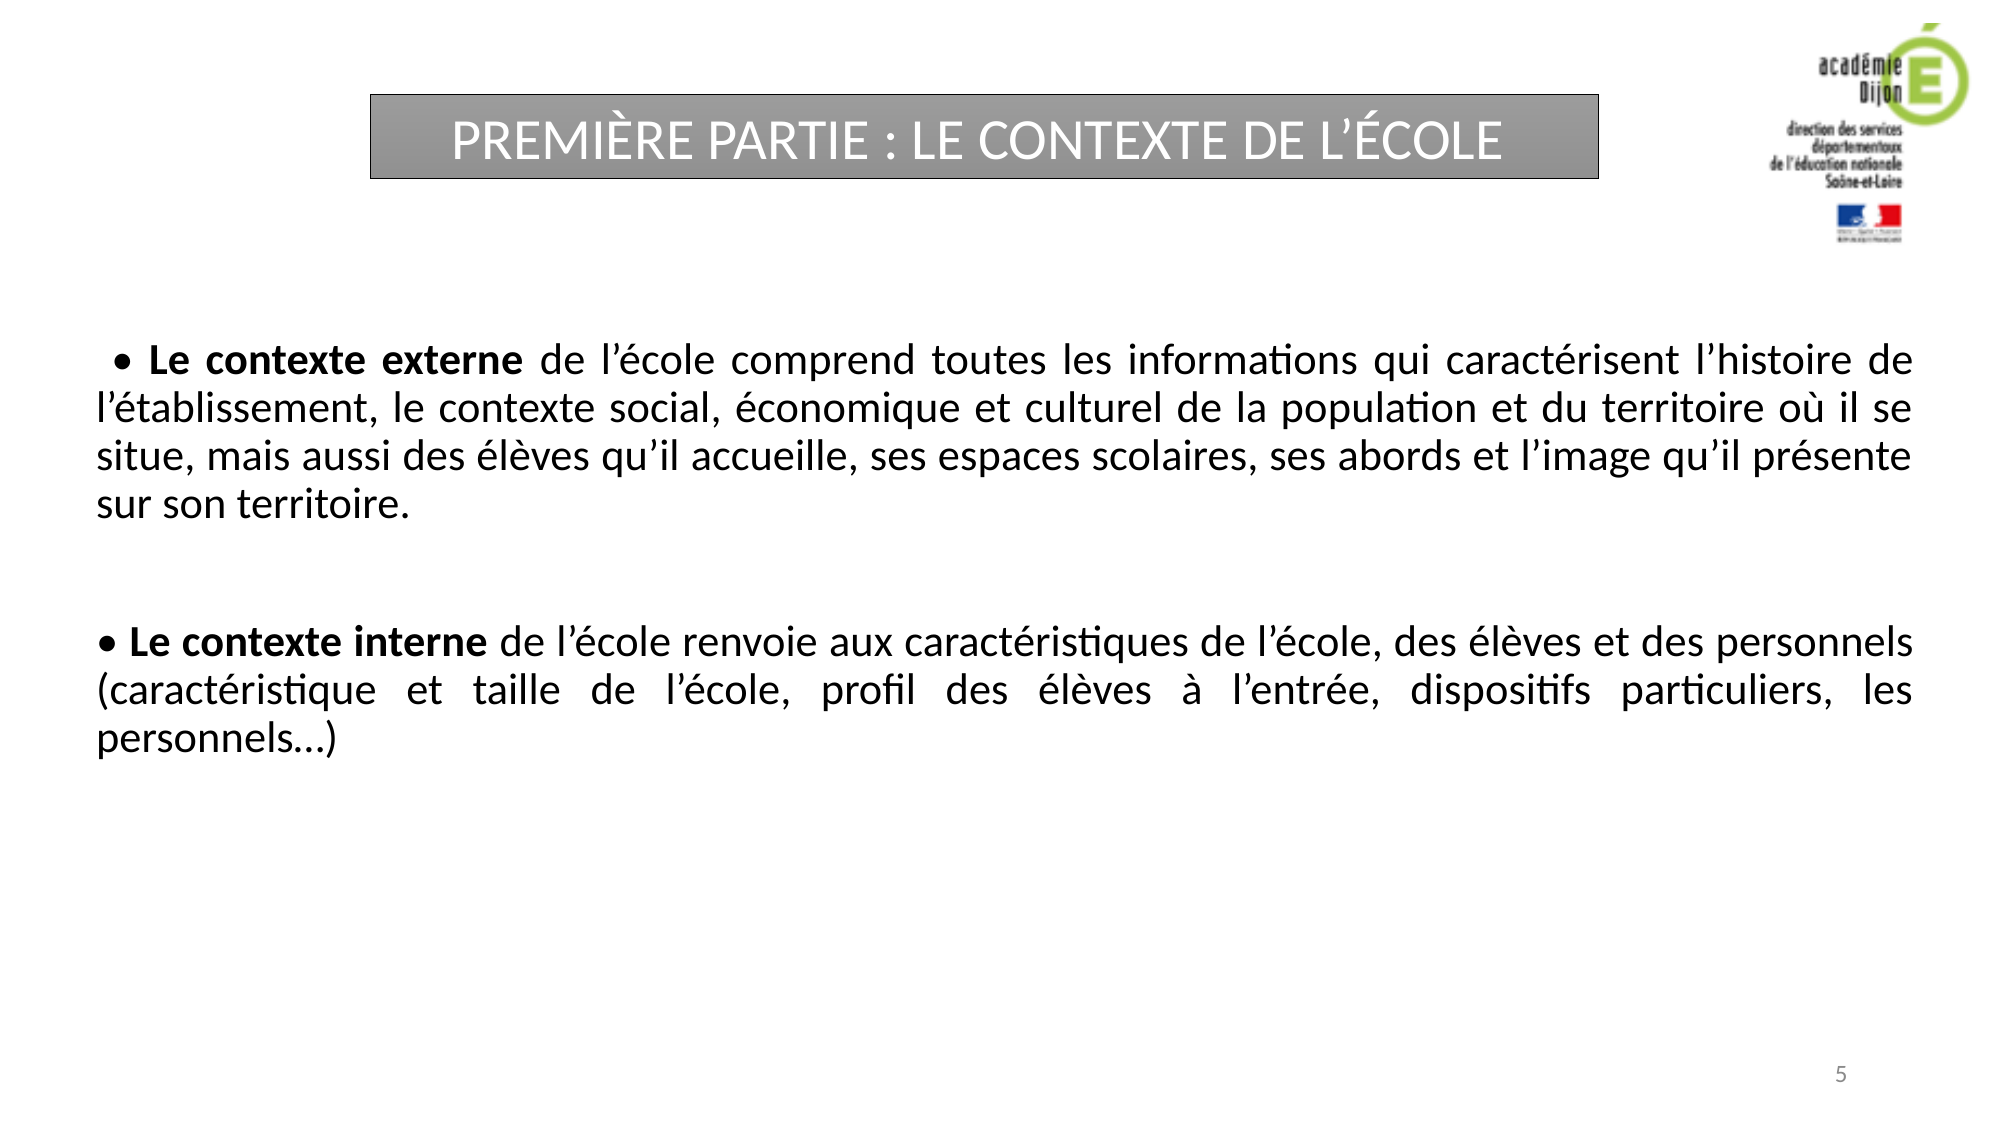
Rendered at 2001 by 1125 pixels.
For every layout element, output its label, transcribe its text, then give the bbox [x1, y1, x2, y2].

picture [1759, 23, 1978, 256]
slide_number 5 [1412, 1042, 1863, 1103]
list • Le contexte externe de l’école comprend toutes les informations qui caractérisent l’histoire de l’établissement, le contexte social, économique et culturel de la population et du territoire où il se situe, mais aussi des élèves qu’il accueille, ses espaces scolaires, ses abords et l’image qu’il présente sur son territoire. • Le contexte interne de l’école renvoie aux caractéristiques de l’école, des élèves et des personnels (caractéristique et taille de l’école, profil des élèves à l’entrée, dispositifs particuliers, les personnels…) [81, 328, 1932, 892]
text_box PREMIÈRE PARTIE : LE CONTEXTE DE L’ÉCOLE [370, 94, 1599, 179]
